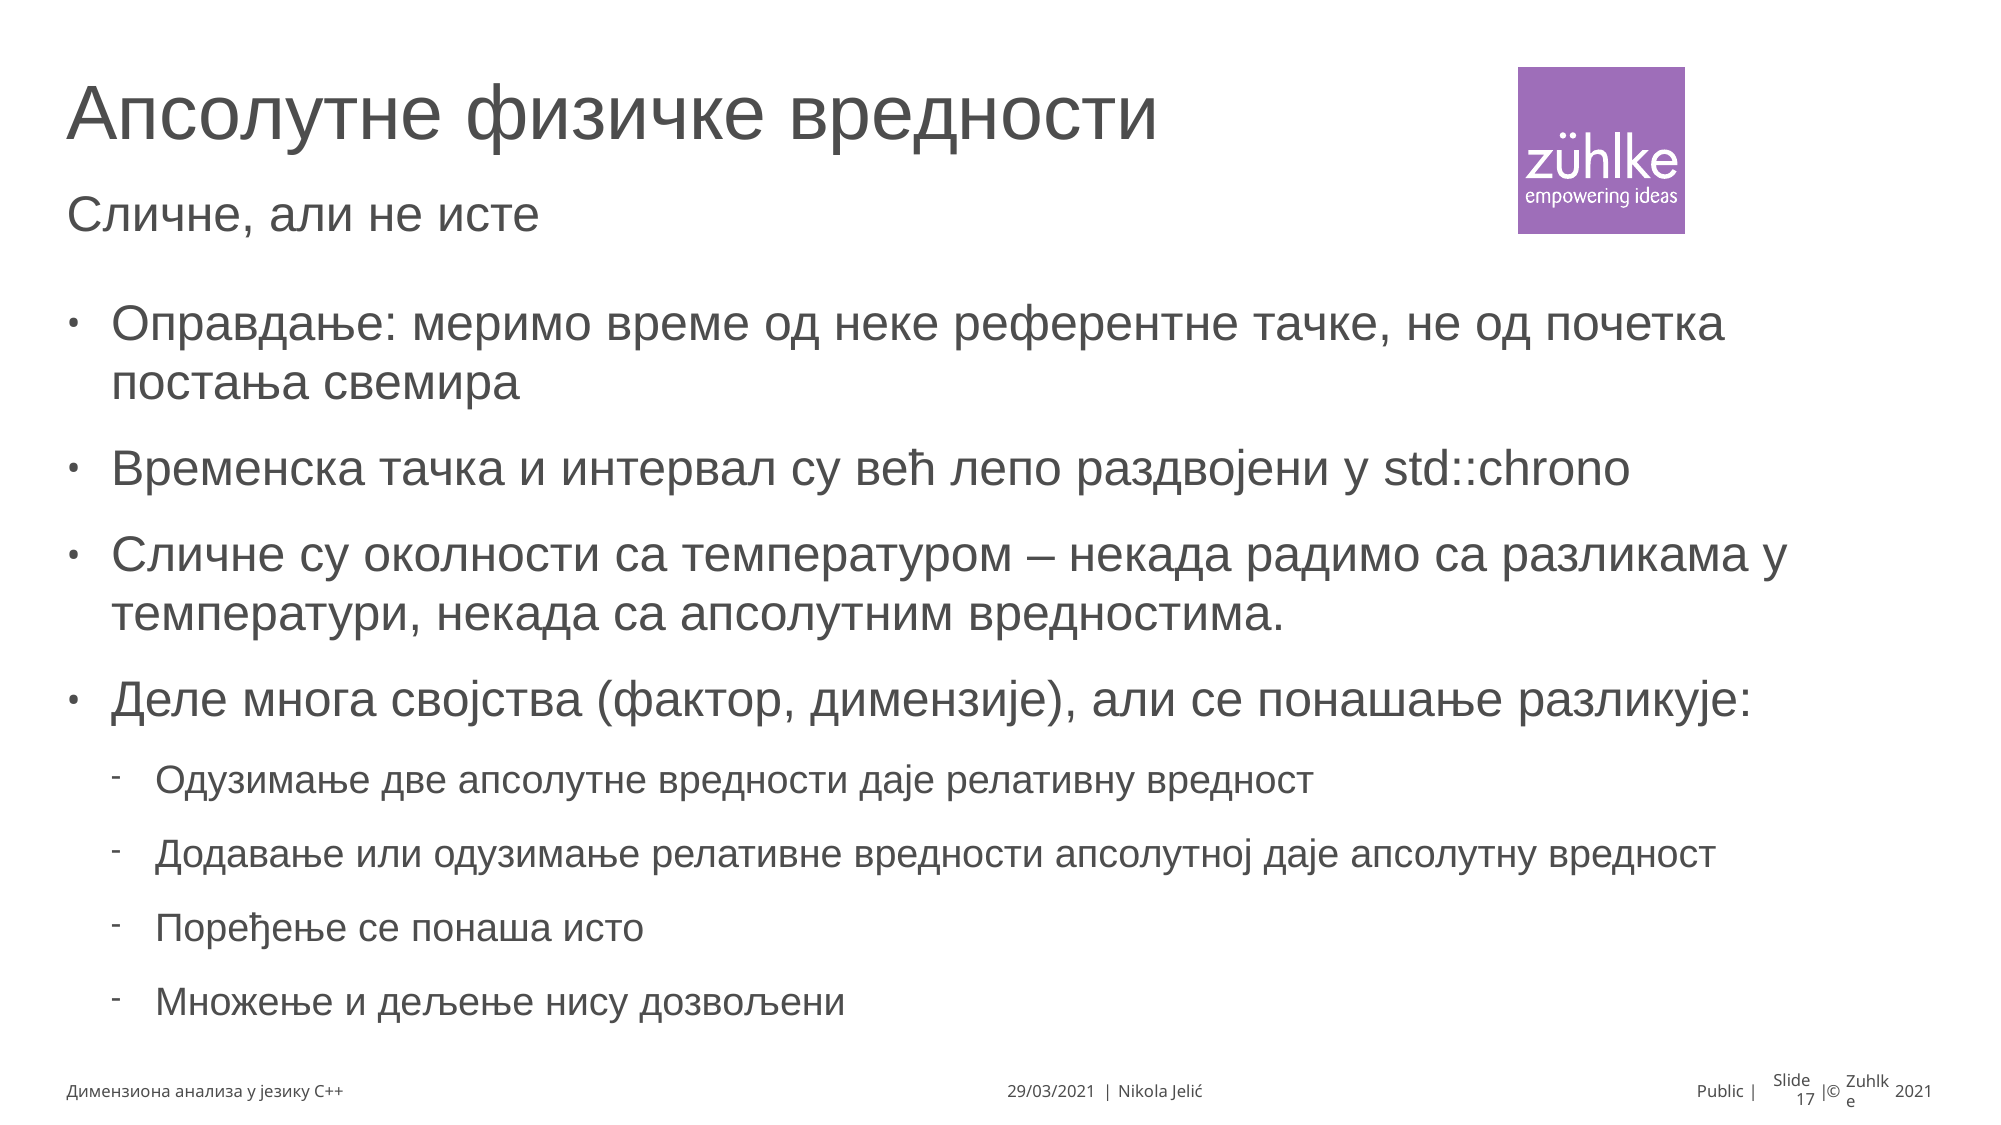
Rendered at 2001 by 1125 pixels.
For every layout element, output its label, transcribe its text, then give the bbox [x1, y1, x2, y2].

title Апсолутне физичке вредности [66, 66, 1346, 177]
list Оправдање: меримо време од неке референтне тачке, не од почетка постања свемира Временска тачка и интервал су већ лепо раздвојени у std::chrono Сличне су околности са температуром – некада радимо са разликама у температури, некада са апсолутним вредностима. Деле многа својства (фактор, димензије), али се понашање разликује: Одузимање две апсолутне вредности даје релативну вредност Додавање или одузимање релативне вредности апсолутној даје апсолутну вредност Поређење се понаша исто Множење и дељење нису дозвољени [66, 293, 1934, 1059]
list Сличне, али не исте [66, 184, 1346, 245]
